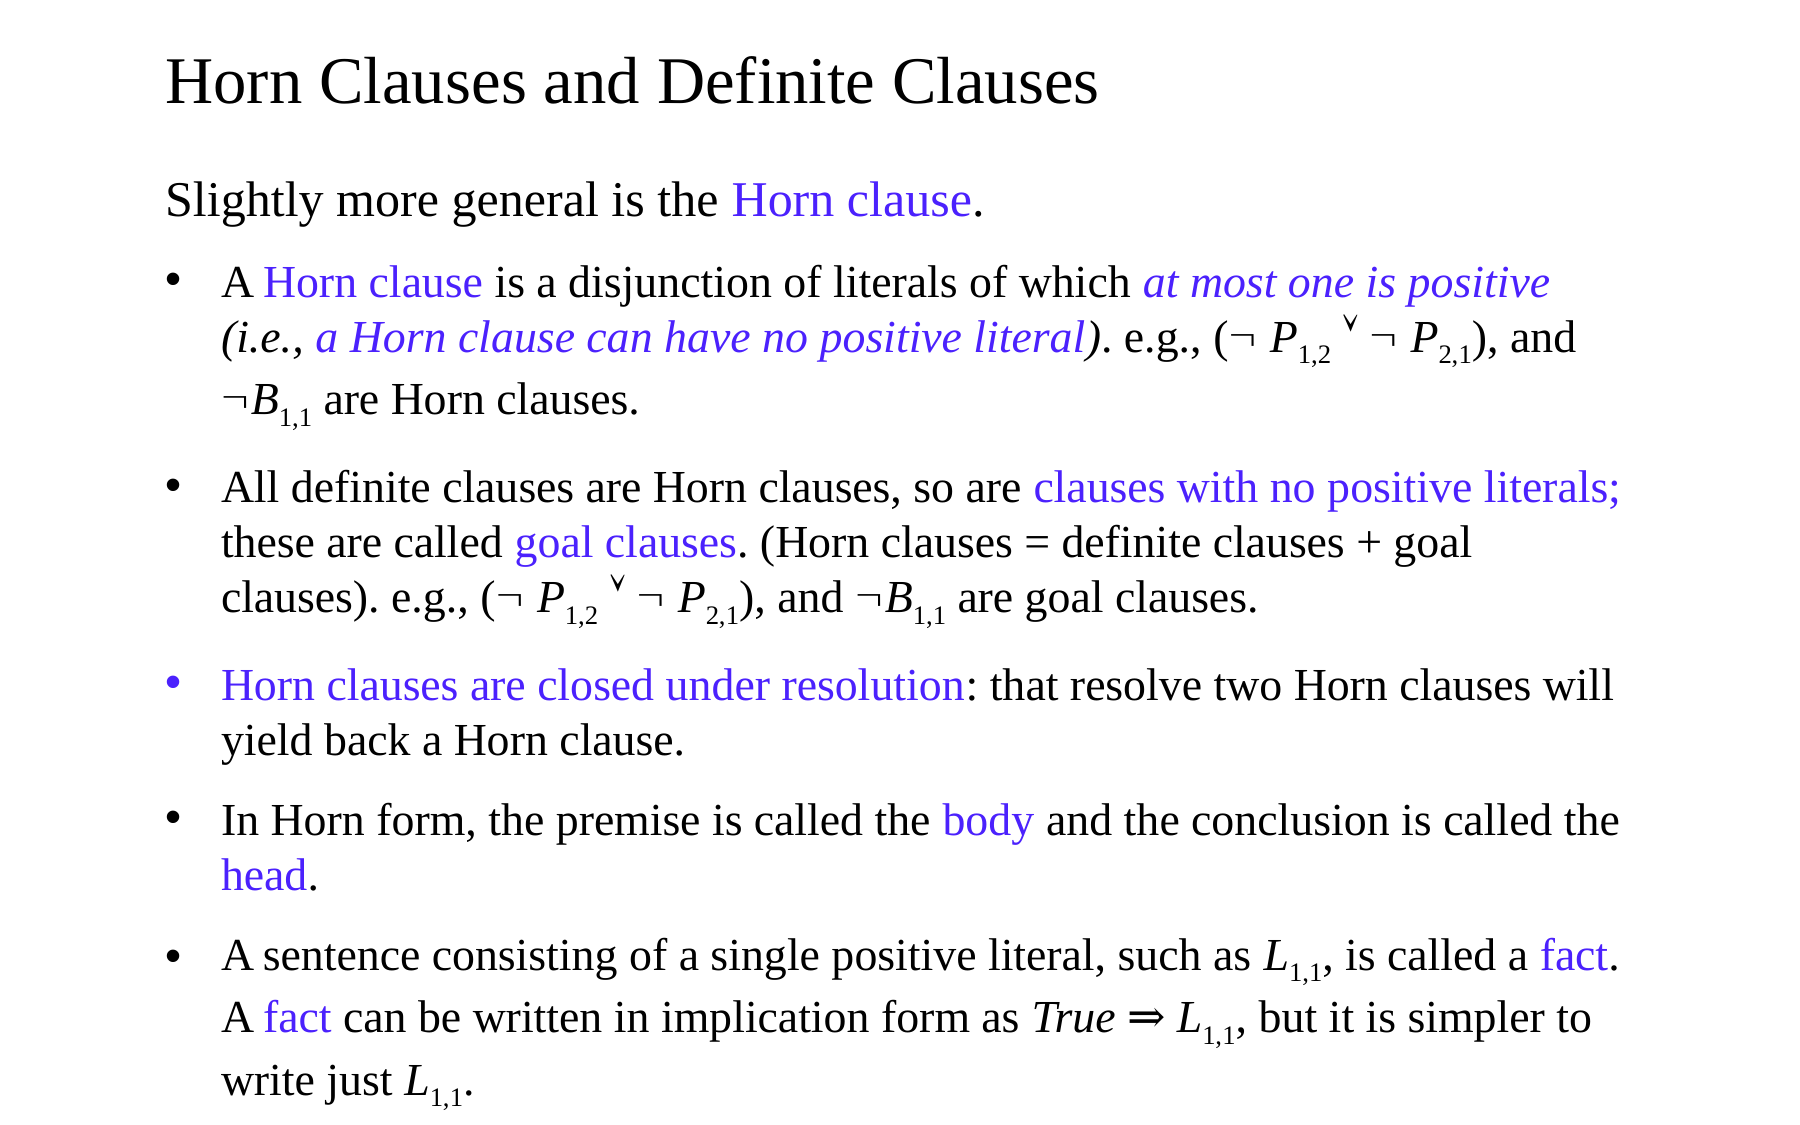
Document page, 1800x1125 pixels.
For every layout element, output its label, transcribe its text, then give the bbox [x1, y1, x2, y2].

text_box Horn Clauses and Definite Clauses Slightly more general is the Horn clause. A Horn clause is a disjunction of literals of which at most one is positive (i.e., a Horn clause can have no positive literal). e.g., ( P1,2   P2,1), and B1,1 are Horn clauses. All definite clauses are Horn clauses, so are clauses with no positive literals; these are called goal clauses. (Horn clauses = definite clauses + goal clauses). e.g., ( P1,2   P2,1), and B1,1 are goal clauses. Horn clauses are closed under resolution: that resolve two Horn clauses will yield back a Horn clause. In Horn form, the premise is called the body and the conclusion is called the head. A sentence consisting of a single positive literal, such as L1,1, is called a fact. A fact can be written in implication form as True ⇒ L1,1, but it is simpler to write just L1,1. [150, 29, 1650, 1091]
